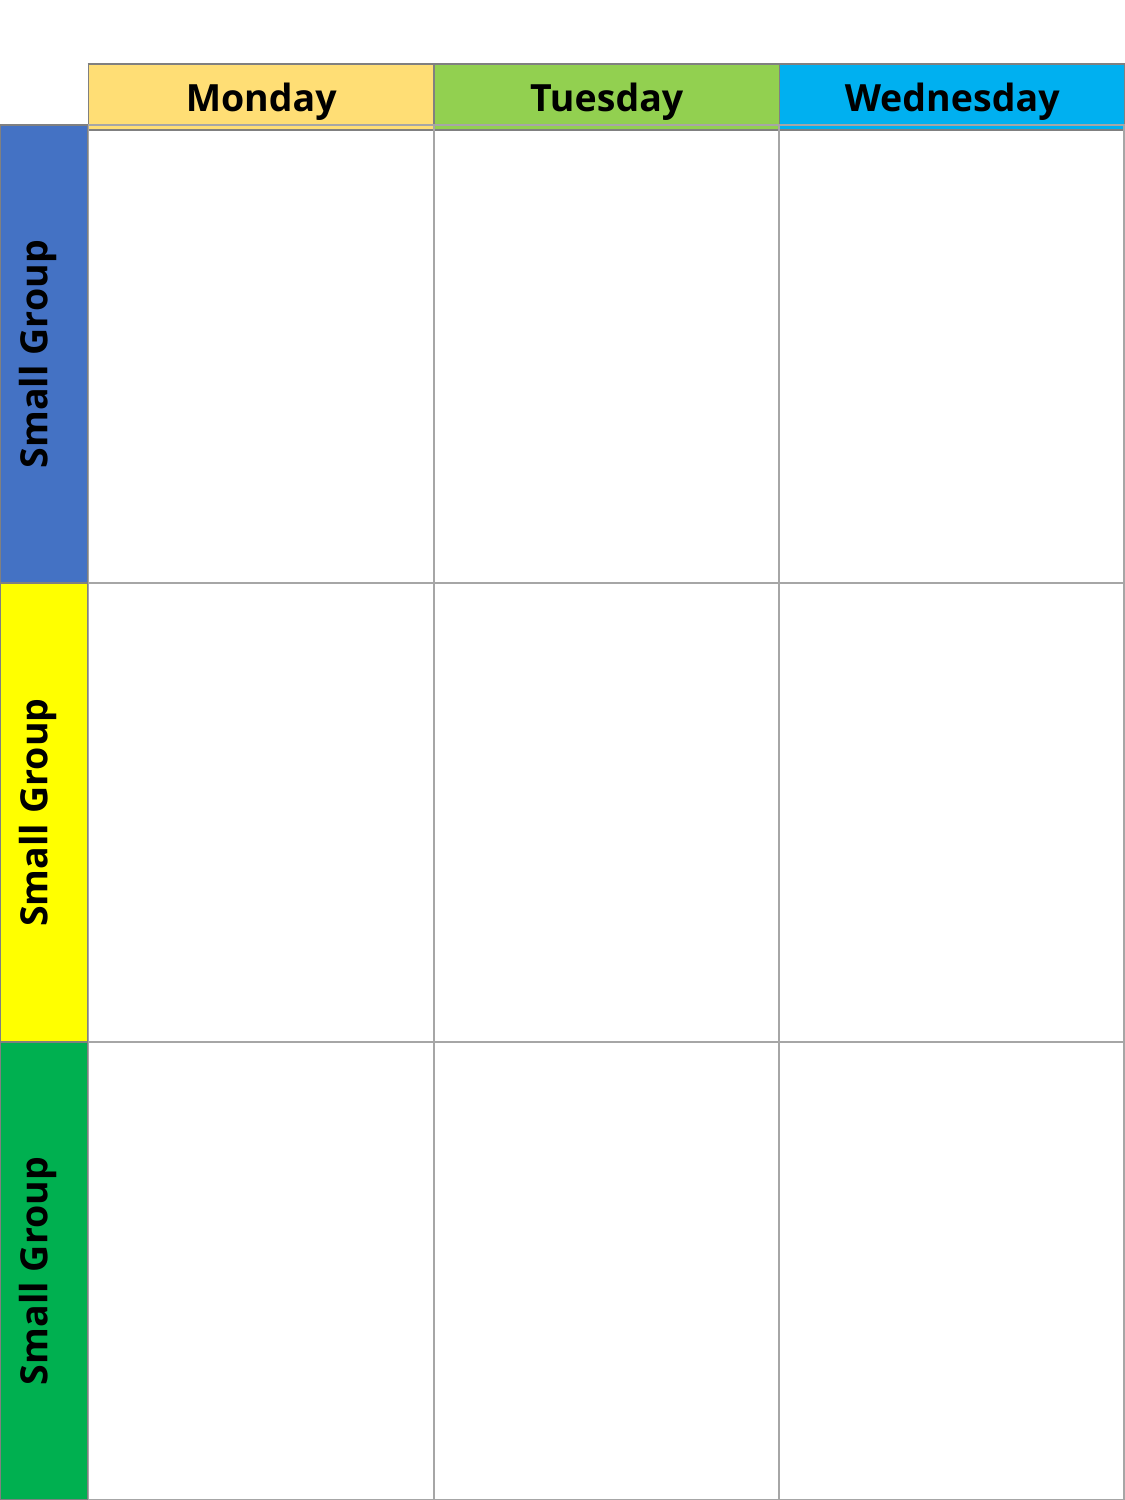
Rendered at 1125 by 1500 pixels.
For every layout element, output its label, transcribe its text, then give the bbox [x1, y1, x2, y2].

table_cell [89, 1043, 433, 1499]
table_header Small Group [1, 126, 87, 582]
table_cell [89, 584, 433, 1041]
table_header Wednesday [780, 65, 1124, 124]
table_header Monday [89, 65, 433, 124]
table_header [435, 126, 778, 582]
table_header [89, 126, 433, 582]
table_cell Small Group [1, 584, 87, 1041]
table_cell [435, 584, 778, 1041]
table_cell [780, 584, 1123, 1041]
table_cell Small Group [1, 1043, 87, 1499]
table_header [780, 126, 1123, 582]
table_cell [780, 1043, 1123, 1499]
table_cell [435, 1043, 778, 1499]
table_header Tuesday [435, 65, 779, 124]
